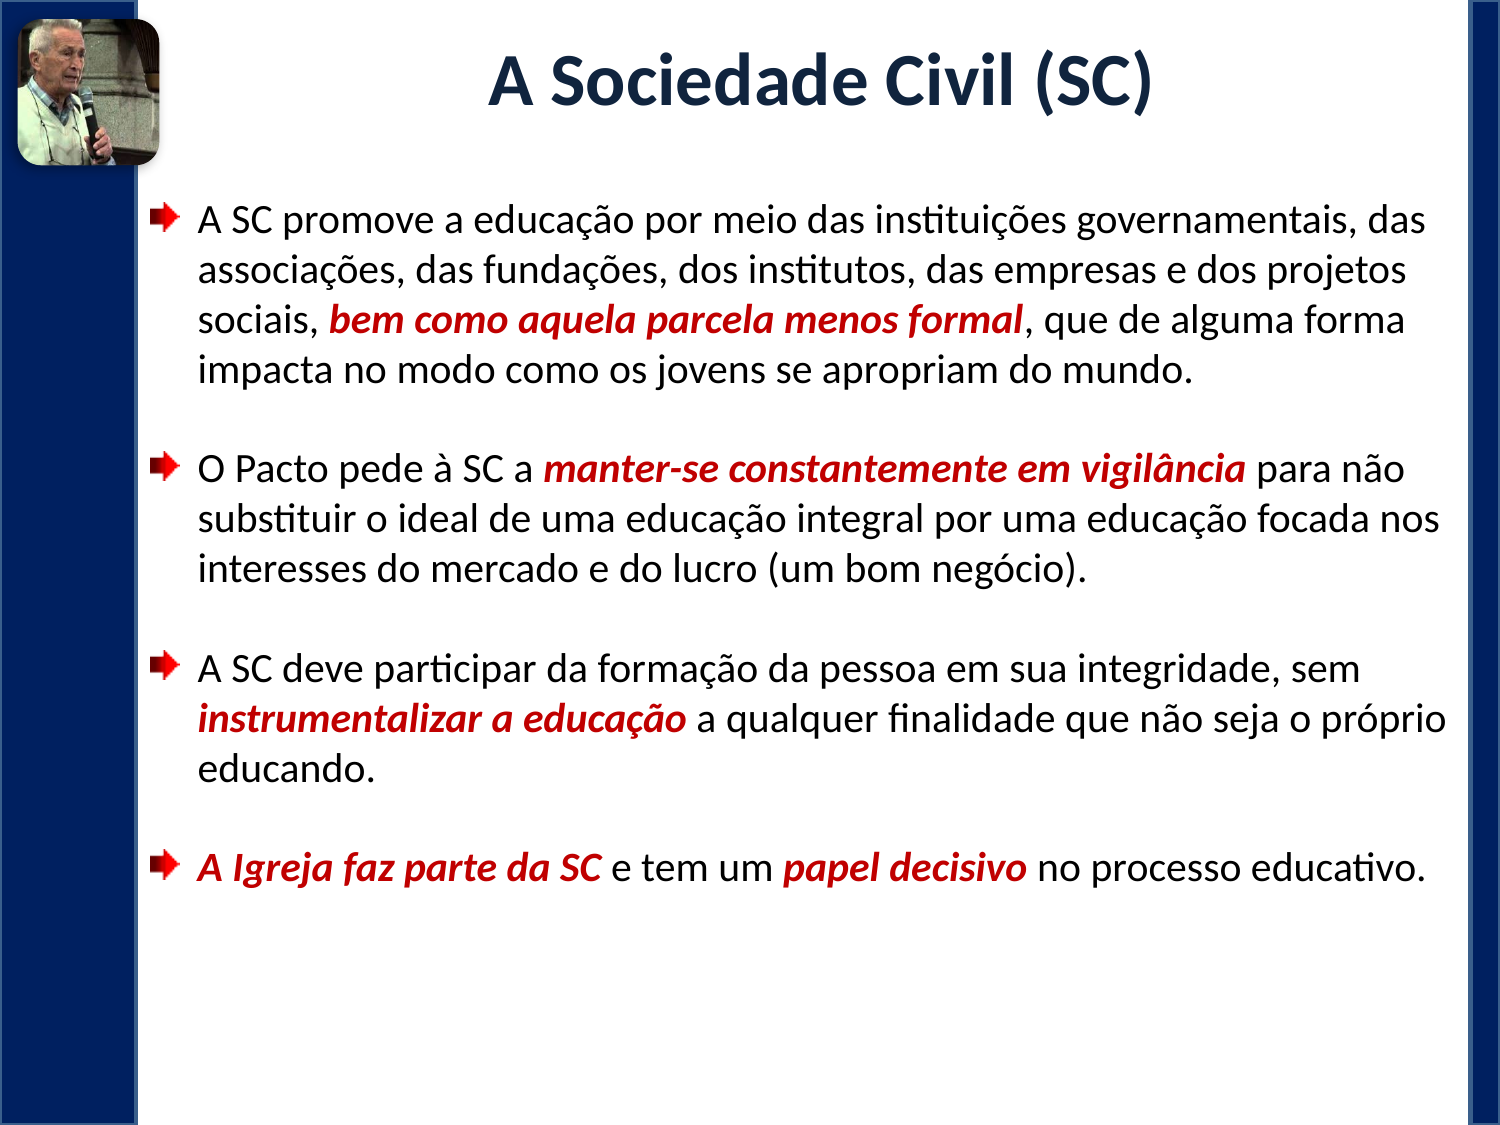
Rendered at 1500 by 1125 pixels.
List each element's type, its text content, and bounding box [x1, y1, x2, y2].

text_box [0, 0, 138, 1125]
picture [17, 18, 160, 166]
picture [150, 451, 180, 481]
text_box [1468, 0, 1500, 1125]
picture [150, 650, 180, 680]
text_box A SC promove a educação por meio das instituições governamentais, das associações, das fundações, dos institutos, das empresas e dos projetos sociais, bem como aquela parcela menos formal, que de alguma forma impacta no modo como os jovens se apropriam do mundo. O Pacto pede à SC a manter-se constantemente em vigilância para não substituir o ideal de uma educação integral por uma educação focada nos interesses do mercado e do lucro (um bom negócio). A SC deve participar da formação da pessoa em sua integridade, sem instrumentalizar a educação a qualquer finalidade que não seja o próprio educando. A Igreja faz parte da SC e tem um papel decisivo no processo educativo. [135, 184, 1471, 941]
title A Sociedade Civil (SC) [194, 19, 1449, 132]
picture [150, 849, 180, 880]
picture [150, 202, 180, 232]
